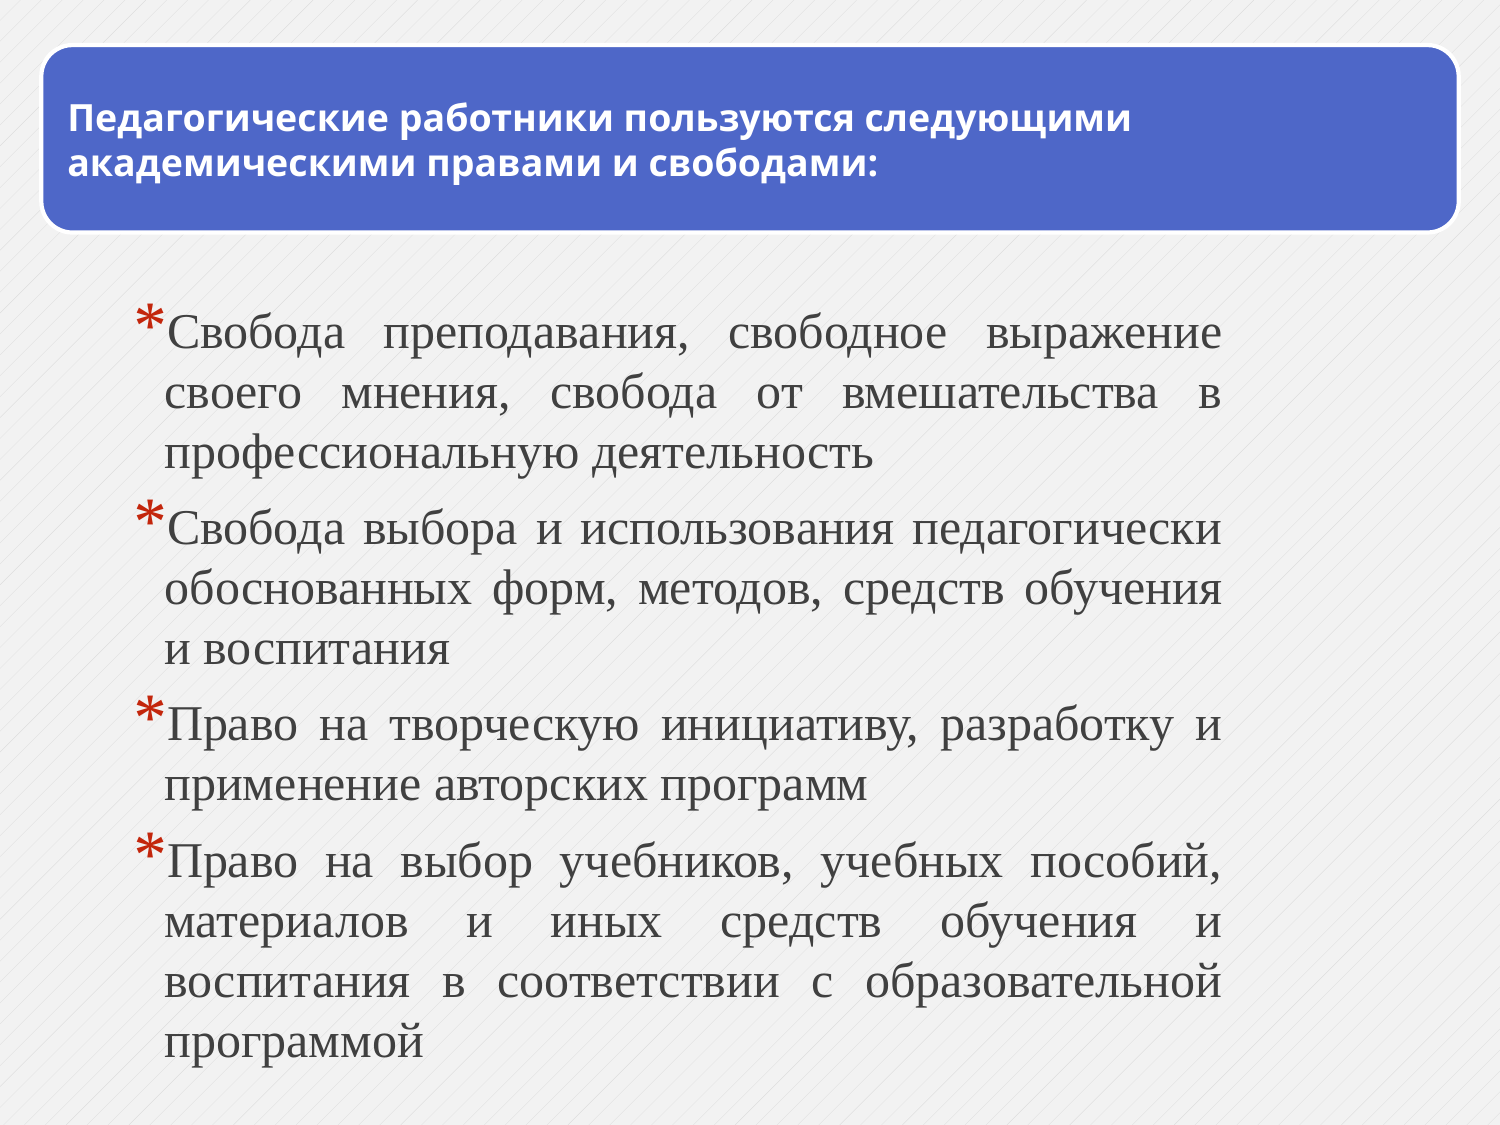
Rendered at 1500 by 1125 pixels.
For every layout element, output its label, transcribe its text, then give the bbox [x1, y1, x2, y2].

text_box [41, 44, 1459, 233]
list Свобода преподавания, свободное выражение своего мнения, свобода от вмешательства в профессиональную деятельность Свобода выбора и использования педагогически обоснованных форм, методов, средств обучения и воспитания Право на творческую инициативу, разработку и применение авторских программ Право на выбор учебников, учебных пособий, материалов и иных средств обучения и воспитания в соответствии с образовательной программой [112, 290, 1238, 1125]
